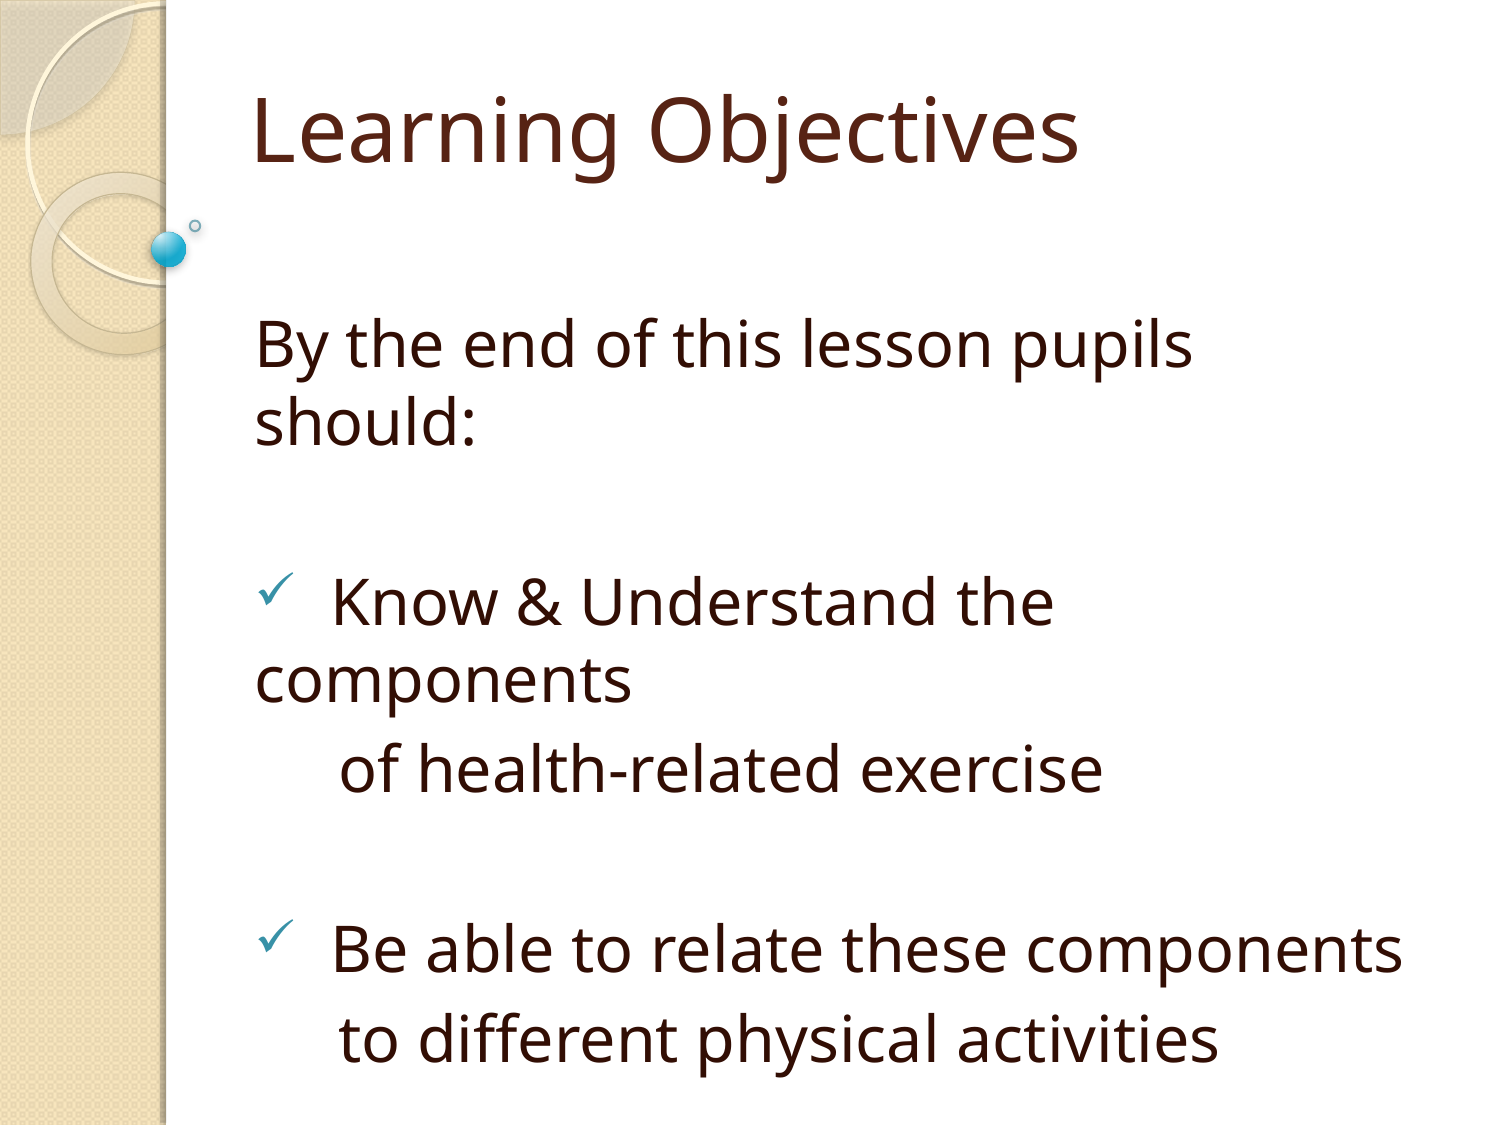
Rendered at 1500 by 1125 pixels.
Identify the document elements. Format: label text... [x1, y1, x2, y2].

title Learning Objectives [234, 59, 1450, 188]
subtitle By the end of this lesson pupils should: Know & Understand the components of health-related exercise Be able to relate these components to different physical activities [234, 303, 1451, 985]
